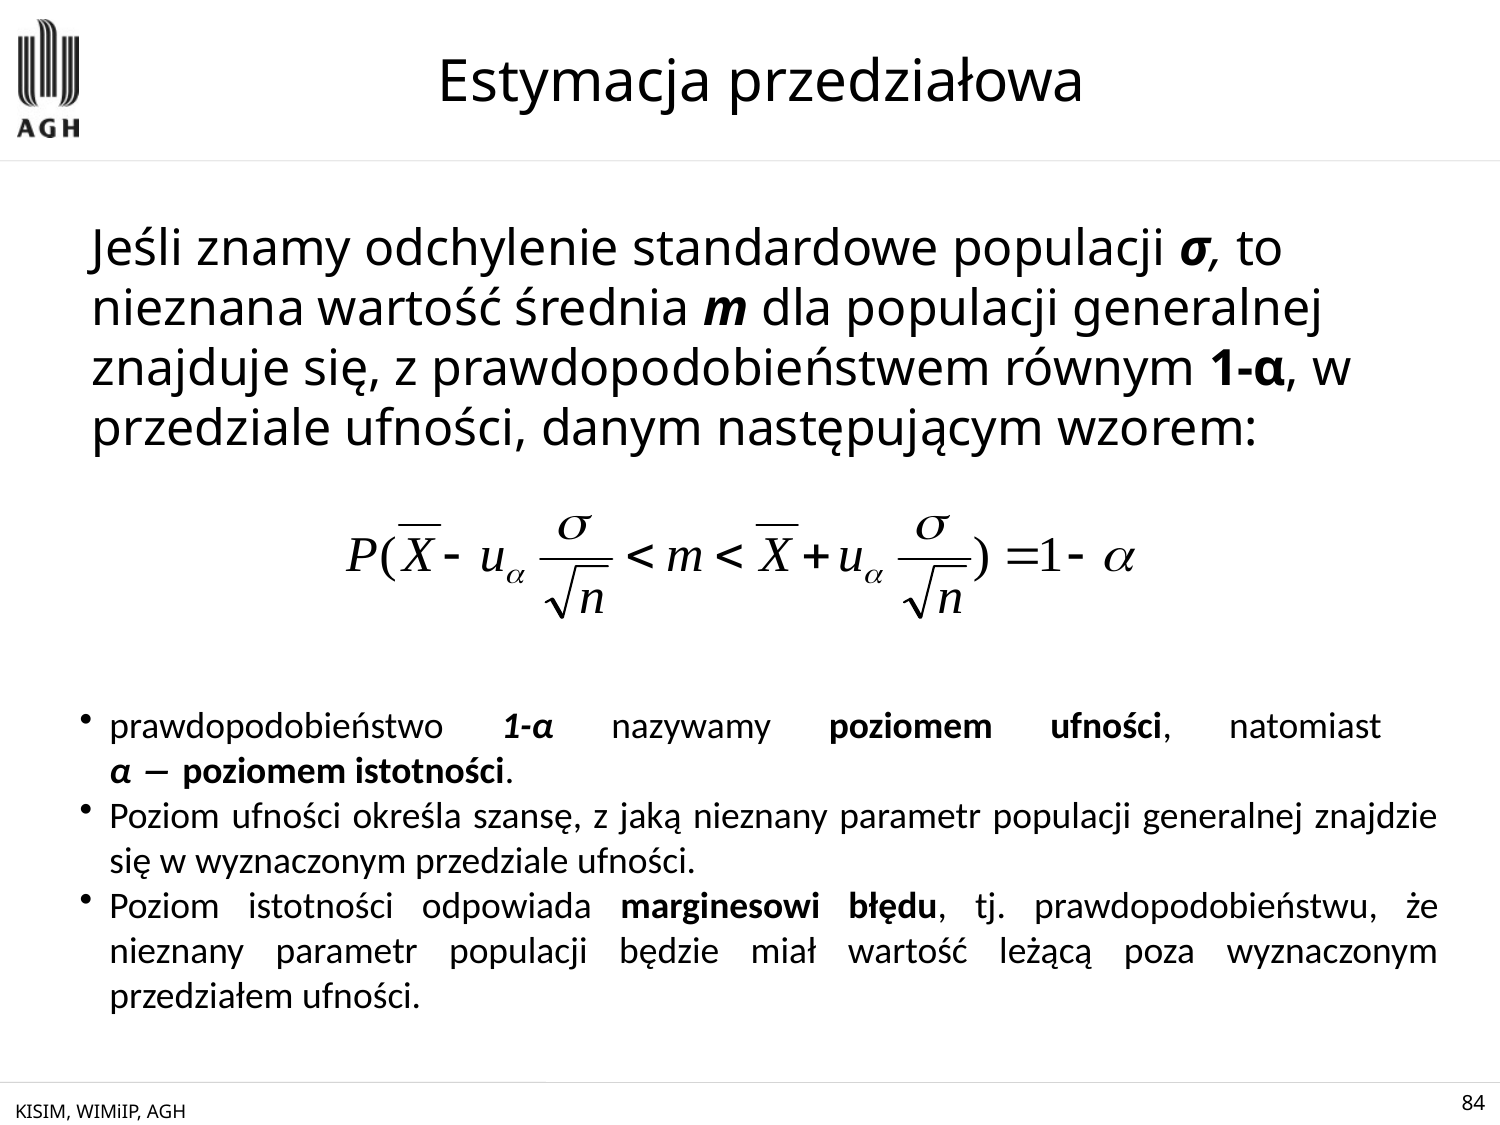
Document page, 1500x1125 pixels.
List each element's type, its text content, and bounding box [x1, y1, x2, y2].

picture [17, 19, 79, 138]
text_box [336, 479, 1150, 630]
text_box prawdopodobieństwo 1-α nazywamy poziomem ufności, natomiast α ― poziomem istotności. Poziom ufności określa szansę, z jaką nieznany parametr populacji generalnej znajdzie się w wyznaczonym przedziale ufności. Poziom istotności odpowiada marginesowi błędu, tj. prawdopodobieństwu, że nieznany parametr populacji będzie miał wartość leżącą poza wyznaczonym przedziałem ufności. [64, 693, 1454, 1025]
footer KISIM, WIMiIP, AGH [0, 1092, 476, 1125]
title Estymacja przedziałowa [147, 30, 1377, 126]
list Jeśli znamy odchylenie standardowe populacji σ, to nieznana wartość średnia m dla populacji generalnej znajduje się, z prawdopodobieństwem równym 1-α, w przedziale ufności, danym następującym wzorem: [76, 207, 1428, 492]
